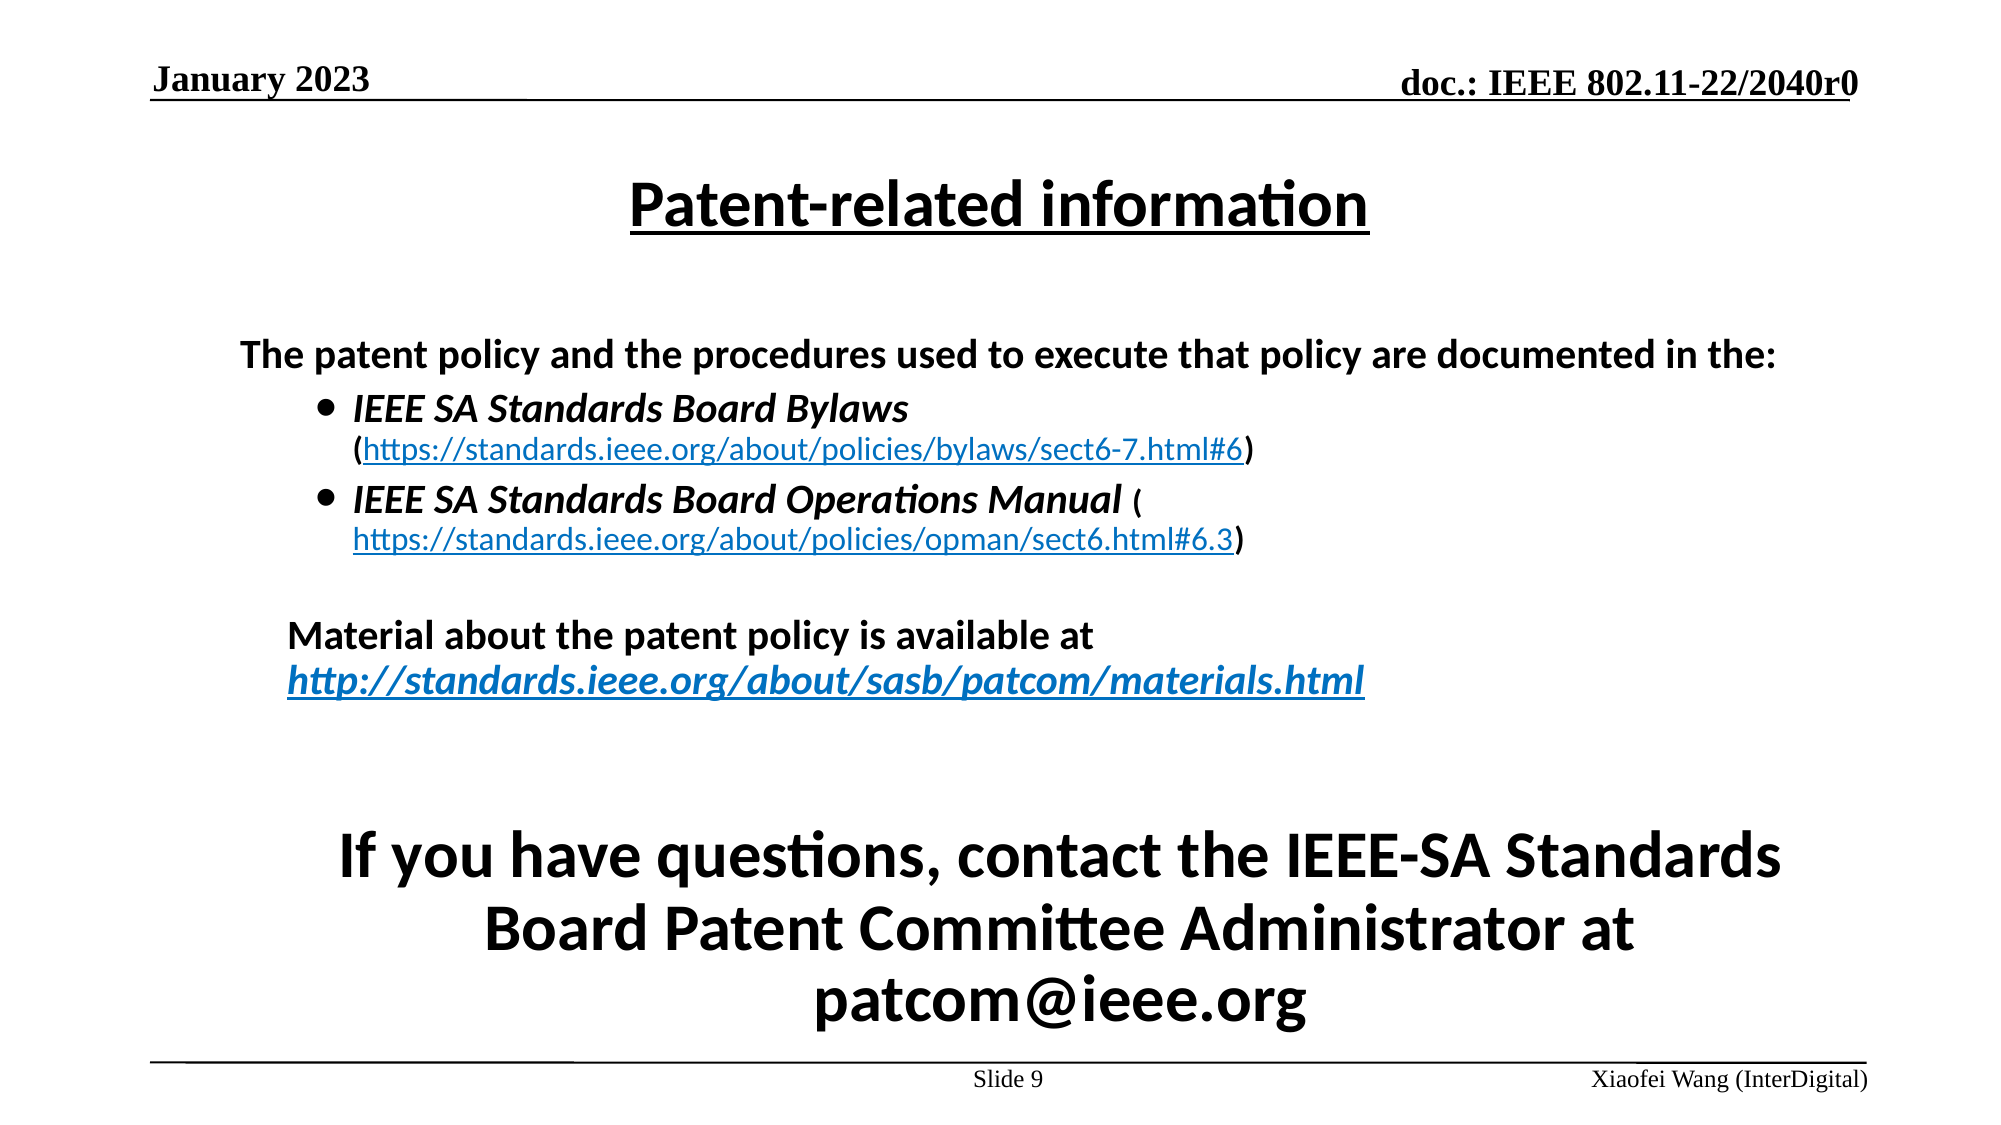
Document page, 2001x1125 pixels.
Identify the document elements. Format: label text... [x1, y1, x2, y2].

slide_number Slide 9 [950, 1061, 1067, 1123]
text_box [337, 99, 1688, 225]
title Patent-related information [149, 112, 1850, 288]
list The patent policy and the procedures used to execute that policy are documented in the: IEEE SA Standards Board Bylaws (https://standards.ieee.org/about/policies/bylaws/sect6-7.html#6) IEEE SA Standards Board Operations Manual (https://standards.ieee.org/about/policies/opman/sect6.html#6.3) Material about the patent policy is available at http://standards.ieee.org/about/sasb/patcom/materials.html If you have questions, contact the IEEE-SA Standards Board Patent Committee Administrator at patcom@ieee.org [149, 324, 1850, 1000]
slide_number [152, 54, 563, 100]
footer Xiaofei Wang (InterDigital) [1171, 1061, 1869, 1093]
